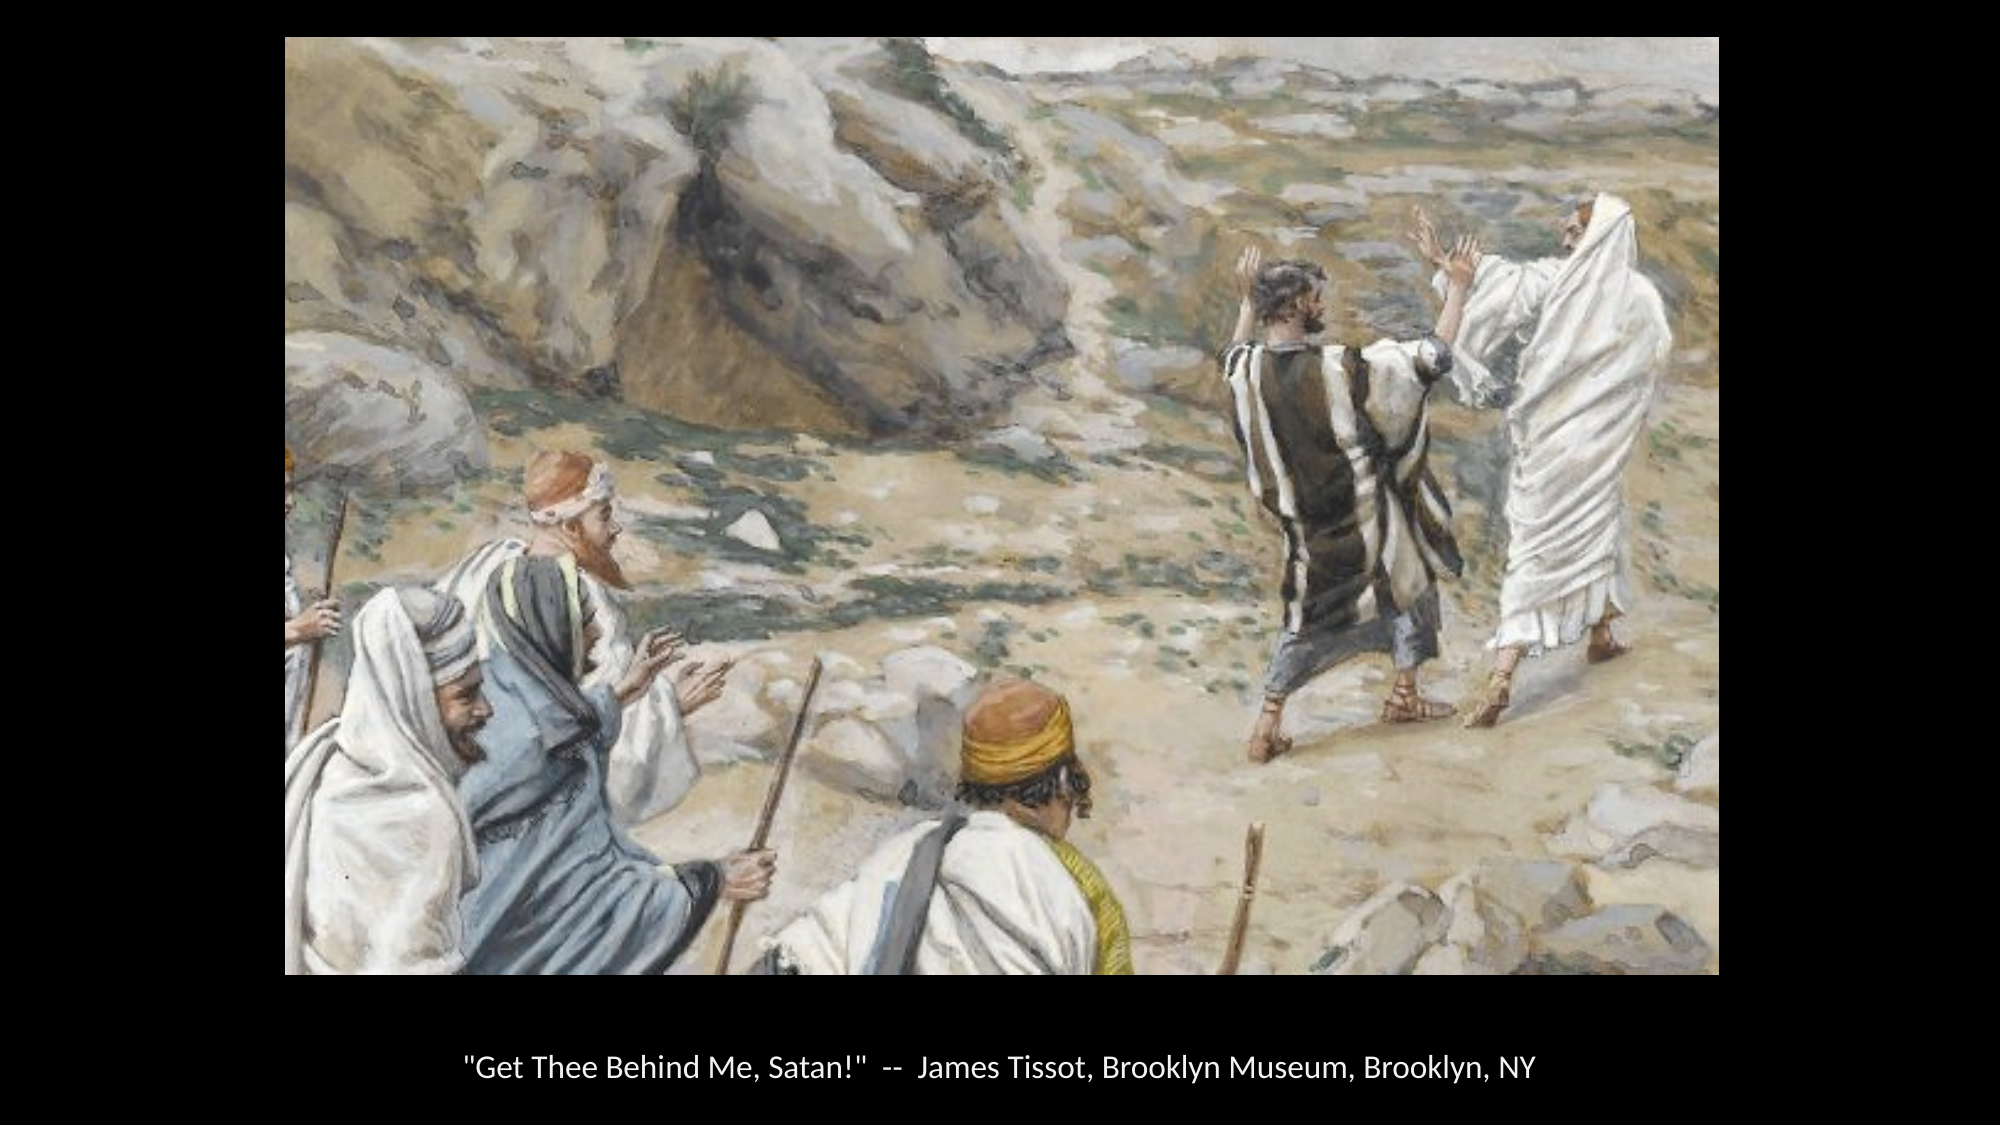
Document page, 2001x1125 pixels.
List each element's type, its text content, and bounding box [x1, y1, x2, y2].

text_box "Get Thee Behind Me, Satan!" -- James Tissot, Brooklyn Museum, Brooklyn, NY [281, 1037, 1719, 1093]
picture [285, 37, 1719, 976]
